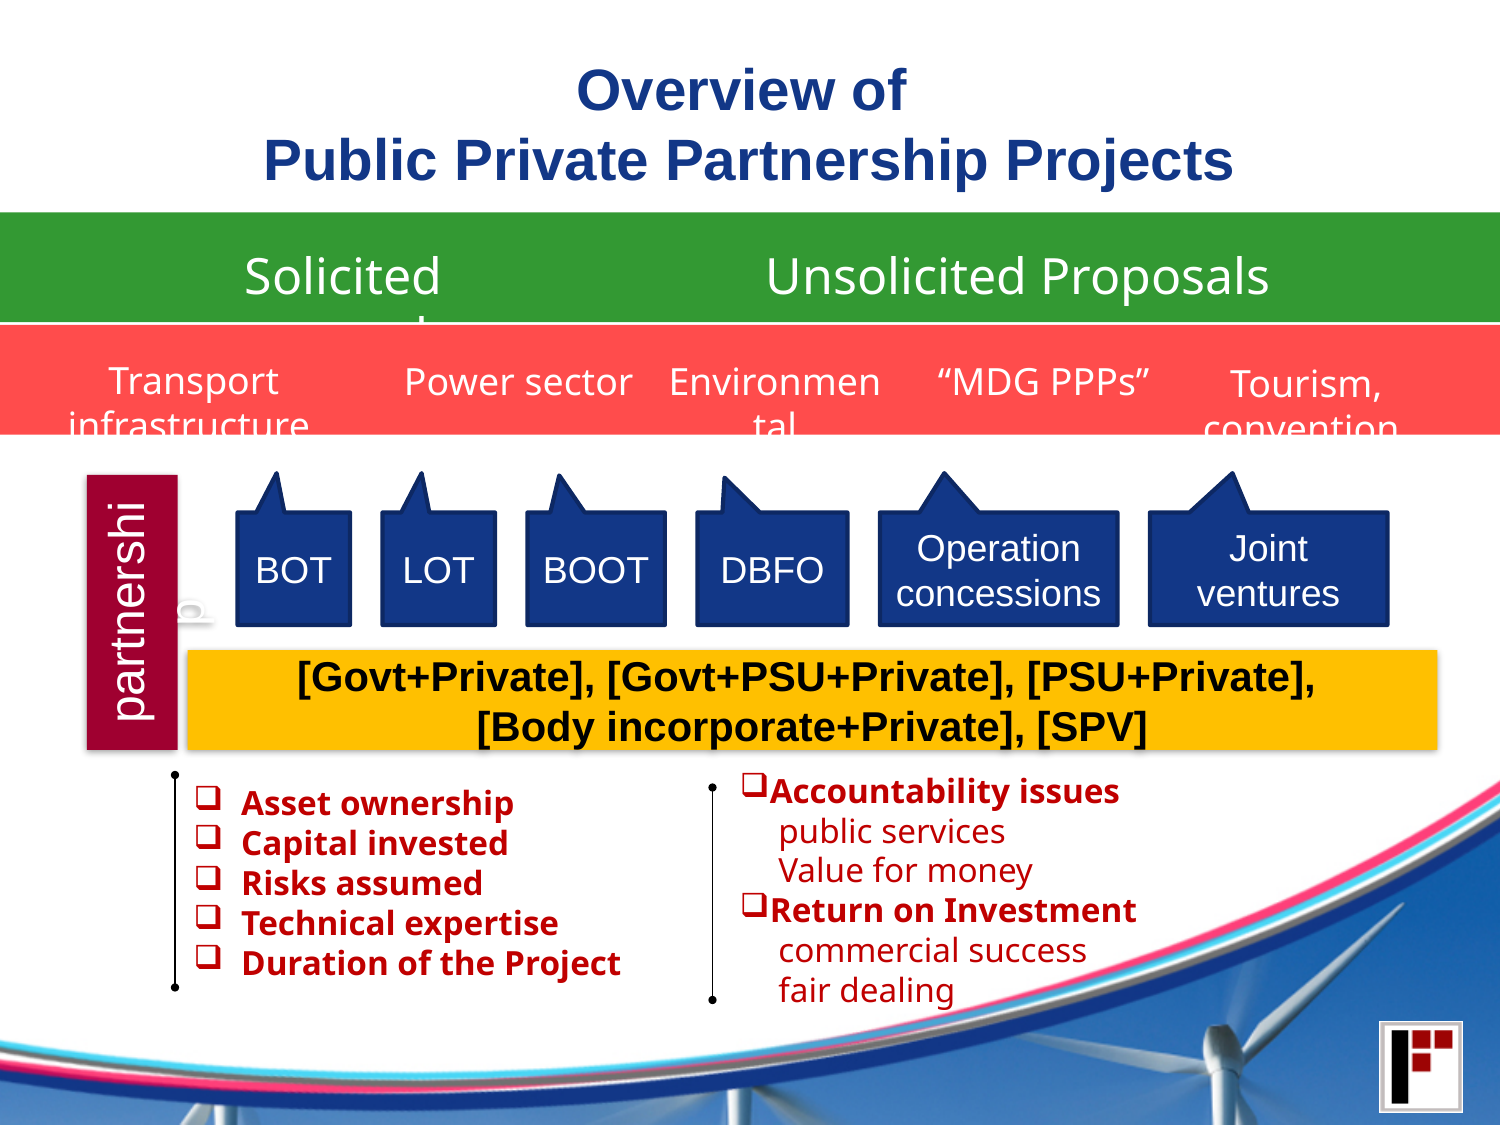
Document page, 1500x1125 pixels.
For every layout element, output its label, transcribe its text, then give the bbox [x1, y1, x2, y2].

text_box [187, 462, 1438, 651]
text_box Solicited proposals [124, 237, 563, 323]
text_box Unsolicited Proposals [750, 237, 1286, 313]
text_box [0, 323, 1500, 437]
text_box partnership [86, 474, 178, 751]
text_box Environmental [650, 350, 900, 456]
text_box Transport infrastructure [24, 349, 363, 455]
text_box Power sector [350, 350, 650, 411]
text_box “MDG PPPs” [875, 350, 1213, 411]
picture [0, 0, 1500, 210]
text_box [0, 210, 1500, 323]
title Overview of Public Private Partnership Projects [75, 45, 1425, 200]
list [1379, 1021, 1463, 1113]
text_box Tourism, convention [1149, 352, 1463, 458]
text_box Asset ownership Capital invested Risks assumed Technical expertise Duration of the Project [178, 774, 663, 990]
text_box [Govt+Private], [Govt+PSU+Private], [PSU+Private], [Body incorporate+Private], [SPV] [187, 658, 1438, 751]
text_box Accountability issues public services Value for money Return on Investment commercial success fair dealing [725, 762, 1300, 1017]
picture [0, 437, 1500, 1125]
